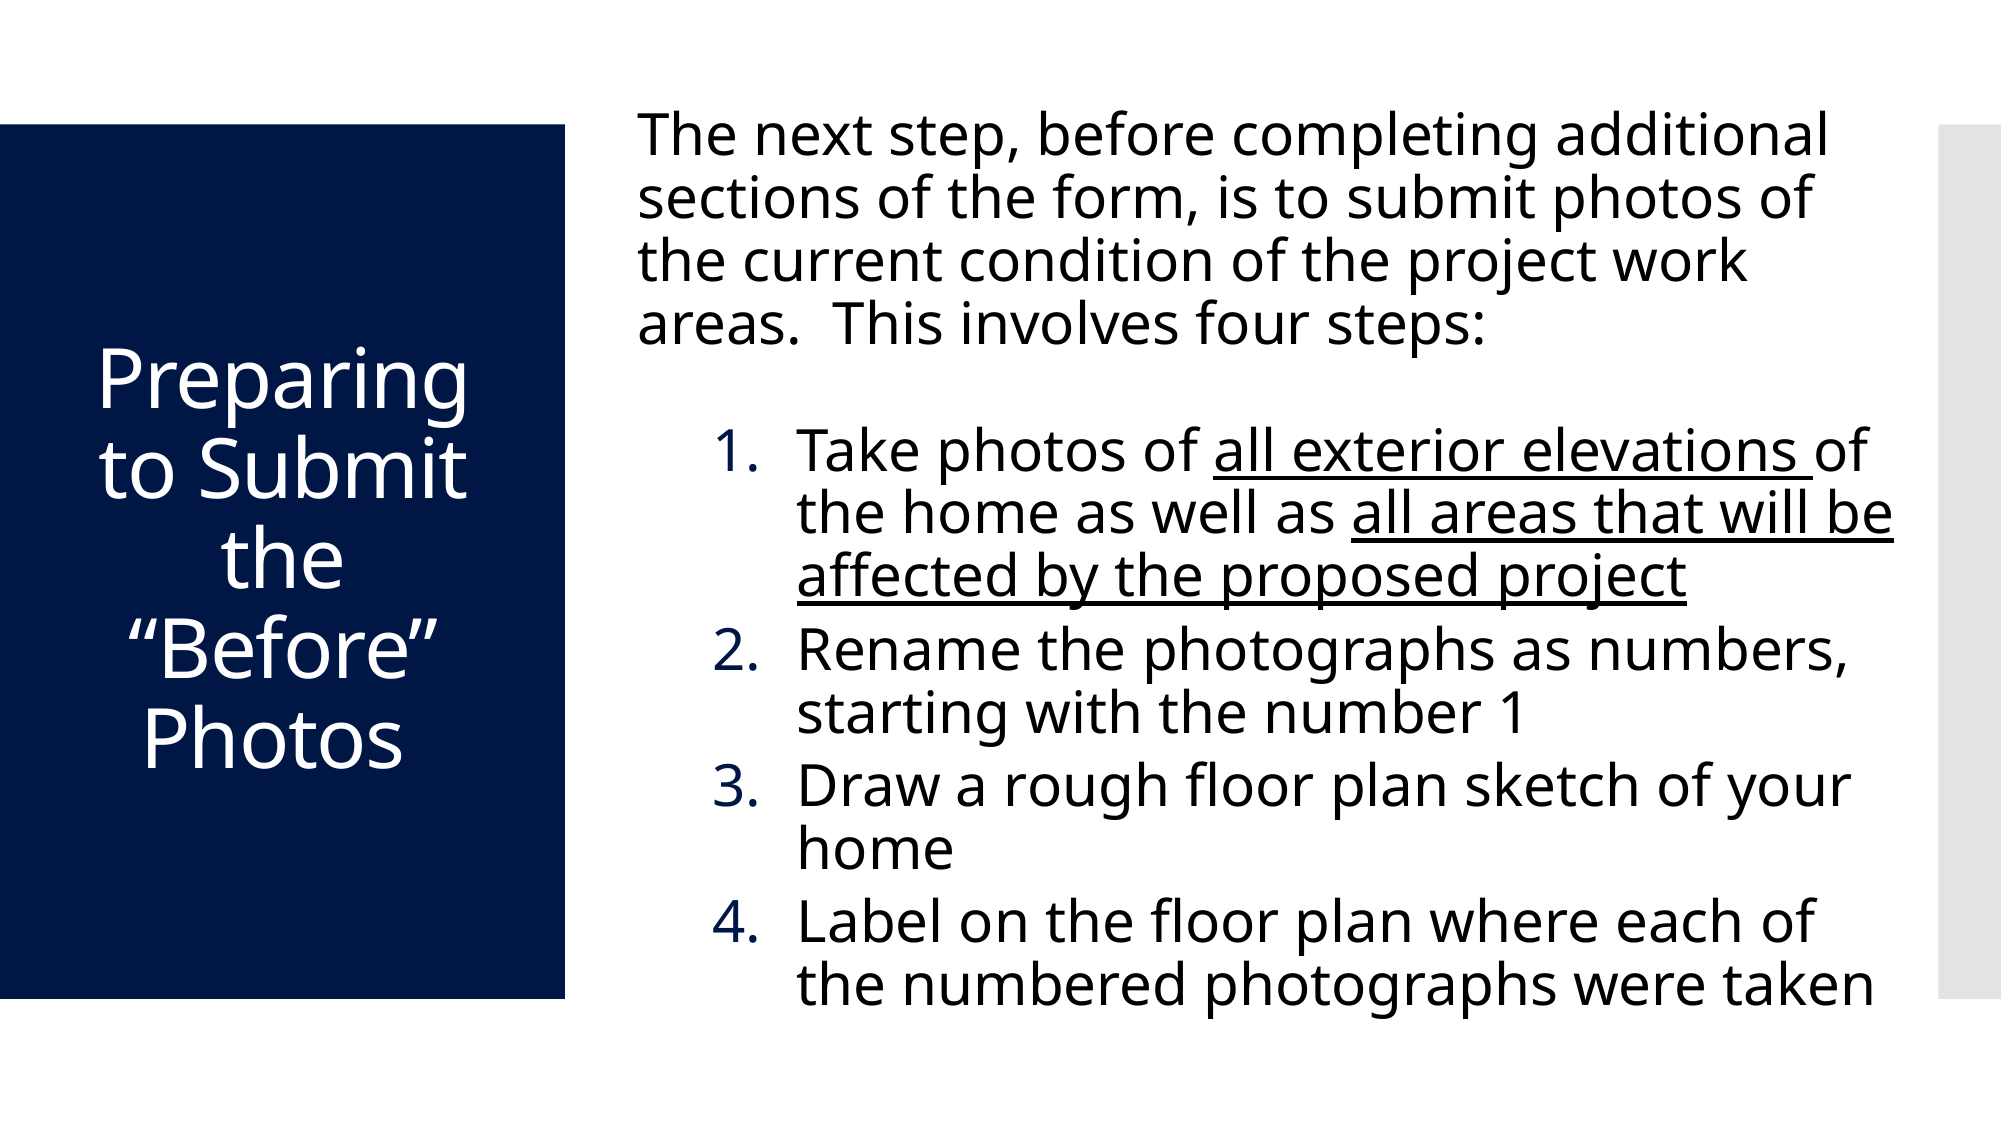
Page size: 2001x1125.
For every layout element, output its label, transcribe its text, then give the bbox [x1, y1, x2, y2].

list The next step, before completing additional sections of the form, is to submit photos of the current condition of the project work areas. This involves four steps: Take photos of all exterior elevations of the home as well as all areas that will be affected by the proposed project Rename the photographs as numbers, starting with the number 1 Draw a rough floor plan sketch of your home Label on the floor plan where each of the numbered photographs were taken [622, 141, 1921, 982]
title Preparing to Submit the “Before” Photos [41, 184, 525, 940]
